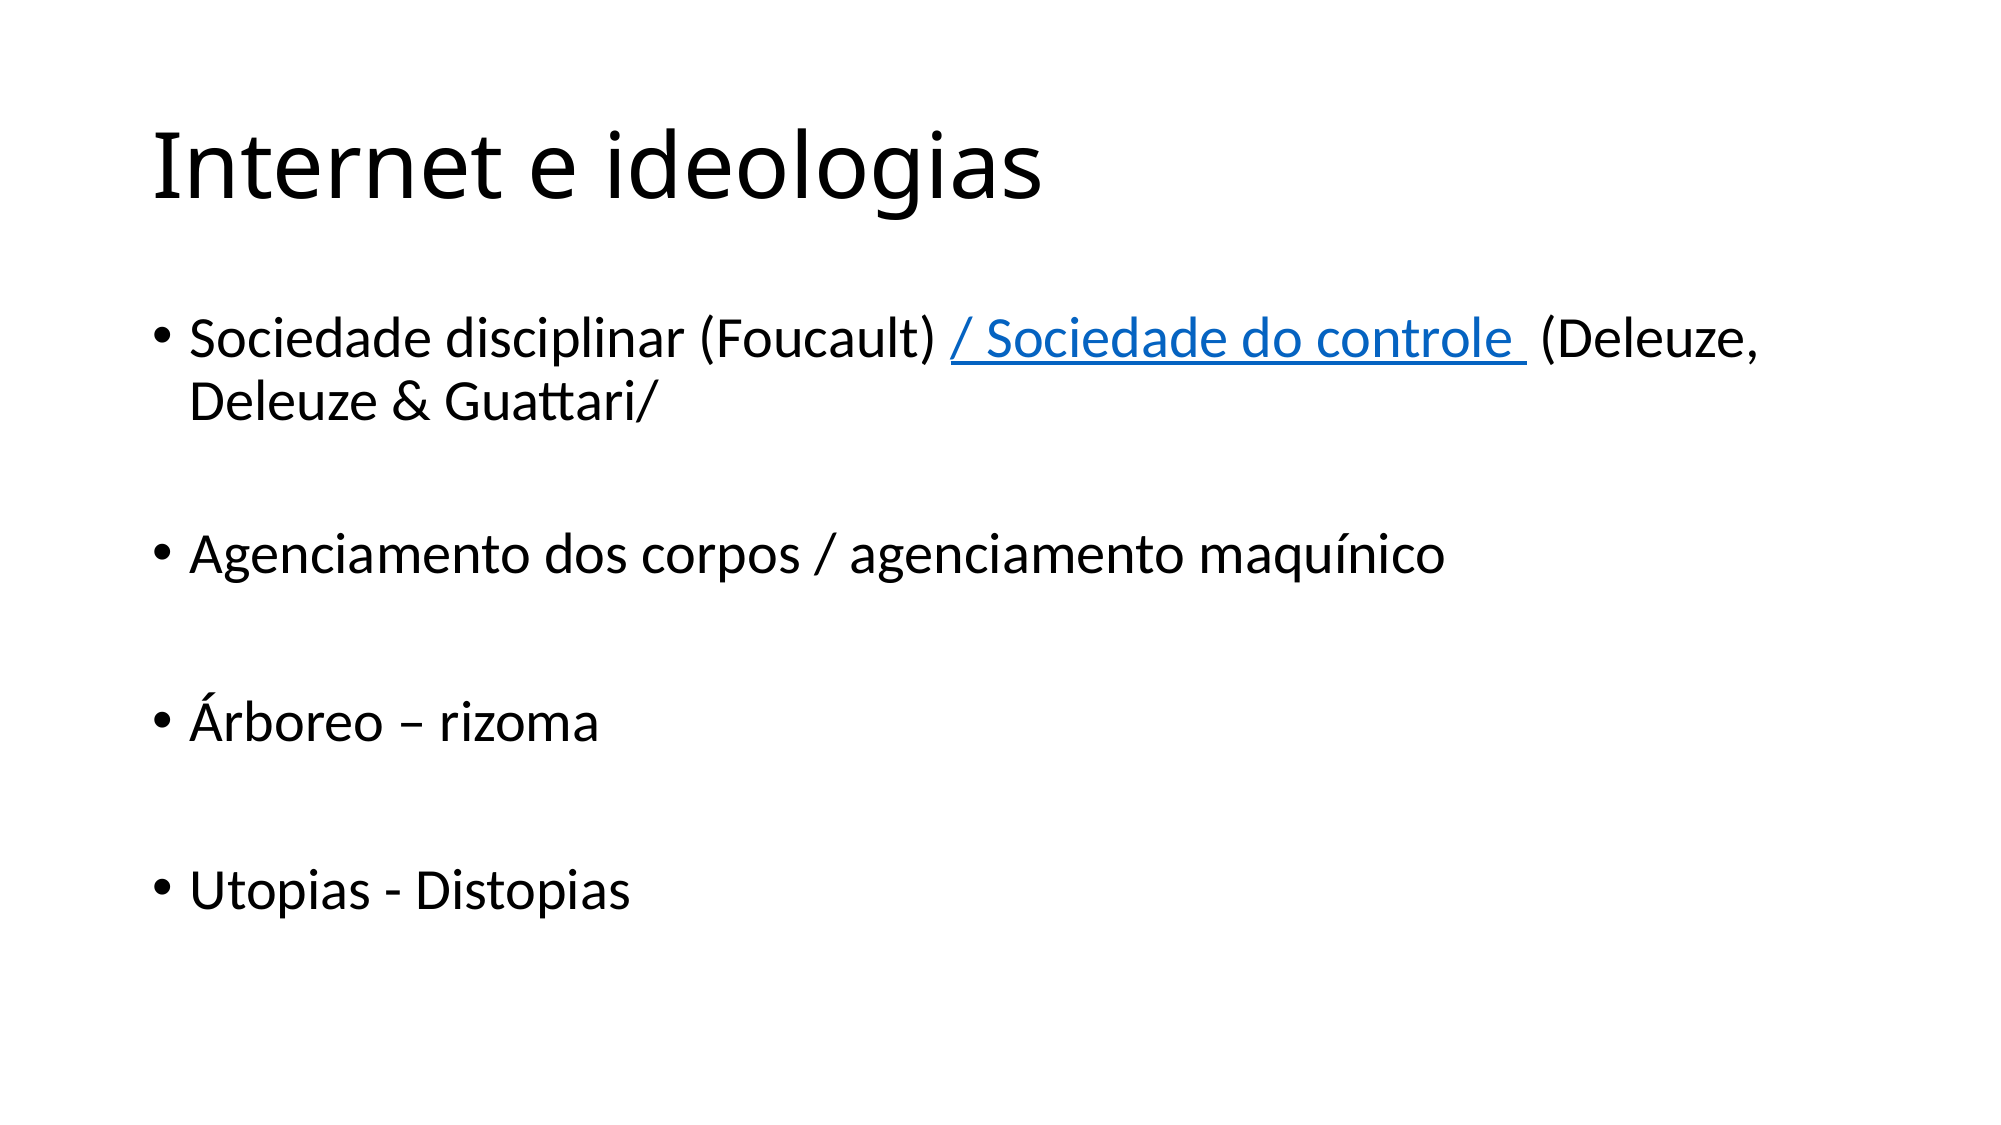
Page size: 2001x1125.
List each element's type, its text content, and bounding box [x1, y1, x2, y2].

title Internet e ideologias [137, 59, 1863, 278]
list Sociedade disciplinar (Foucault) / Sociedade do controle (Deleuze, Deleuze & Guattari/ Agenciamento dos corpos / agenciamento maquínico Árboreo – rizoma Utopias - Distopias [137, 299, 1863, 1014]
